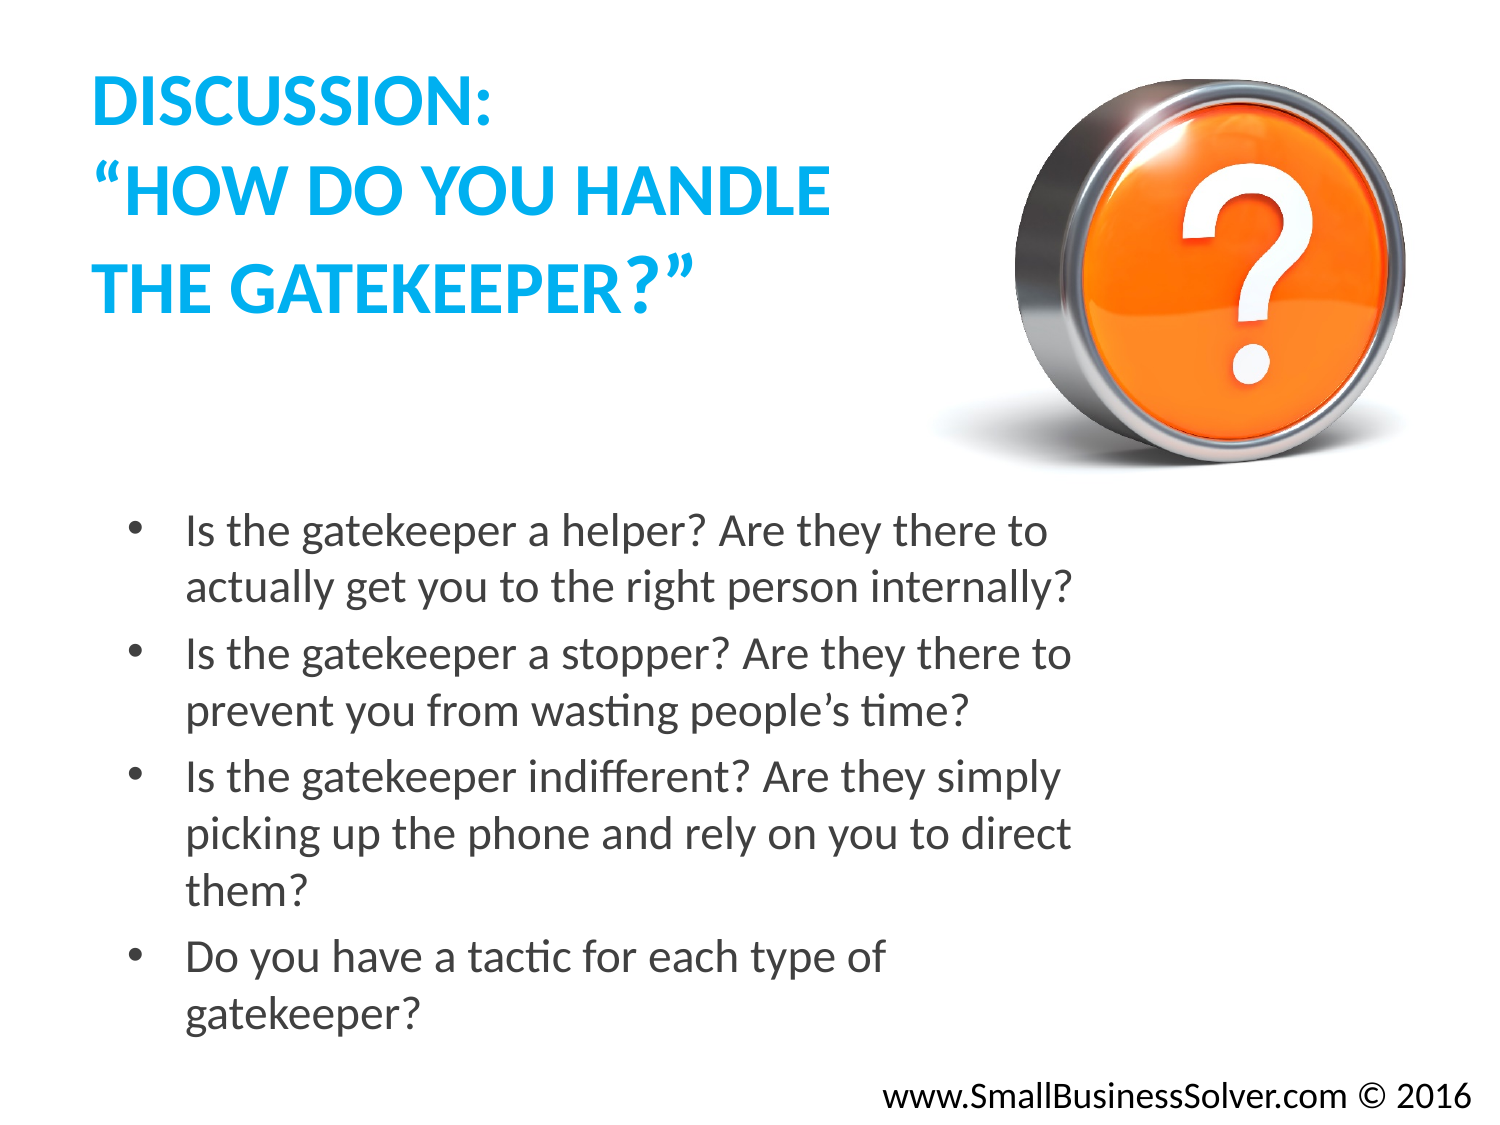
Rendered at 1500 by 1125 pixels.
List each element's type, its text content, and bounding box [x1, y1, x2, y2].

text_box www.SmallBusinessSolver.com © 2016 [867, 1063, 1488, 1123]
picture [915, 0, 1500, 575]
title Discussion: “How do you handle the gatekeeper?” [76, 42, 910, 421]
list Is the gatekeeper a helper? Are they there to actually get you to the right person internally? Is the gatekeeper a stopper? Are they there to prevent you from wasting people’s time? Is the gatekeeper indifferent? Are they simply picking up the phone and rely on you to direct them? Do you have a tactic for each type of gatekeeper? [112, 479, 1105, 1047]
